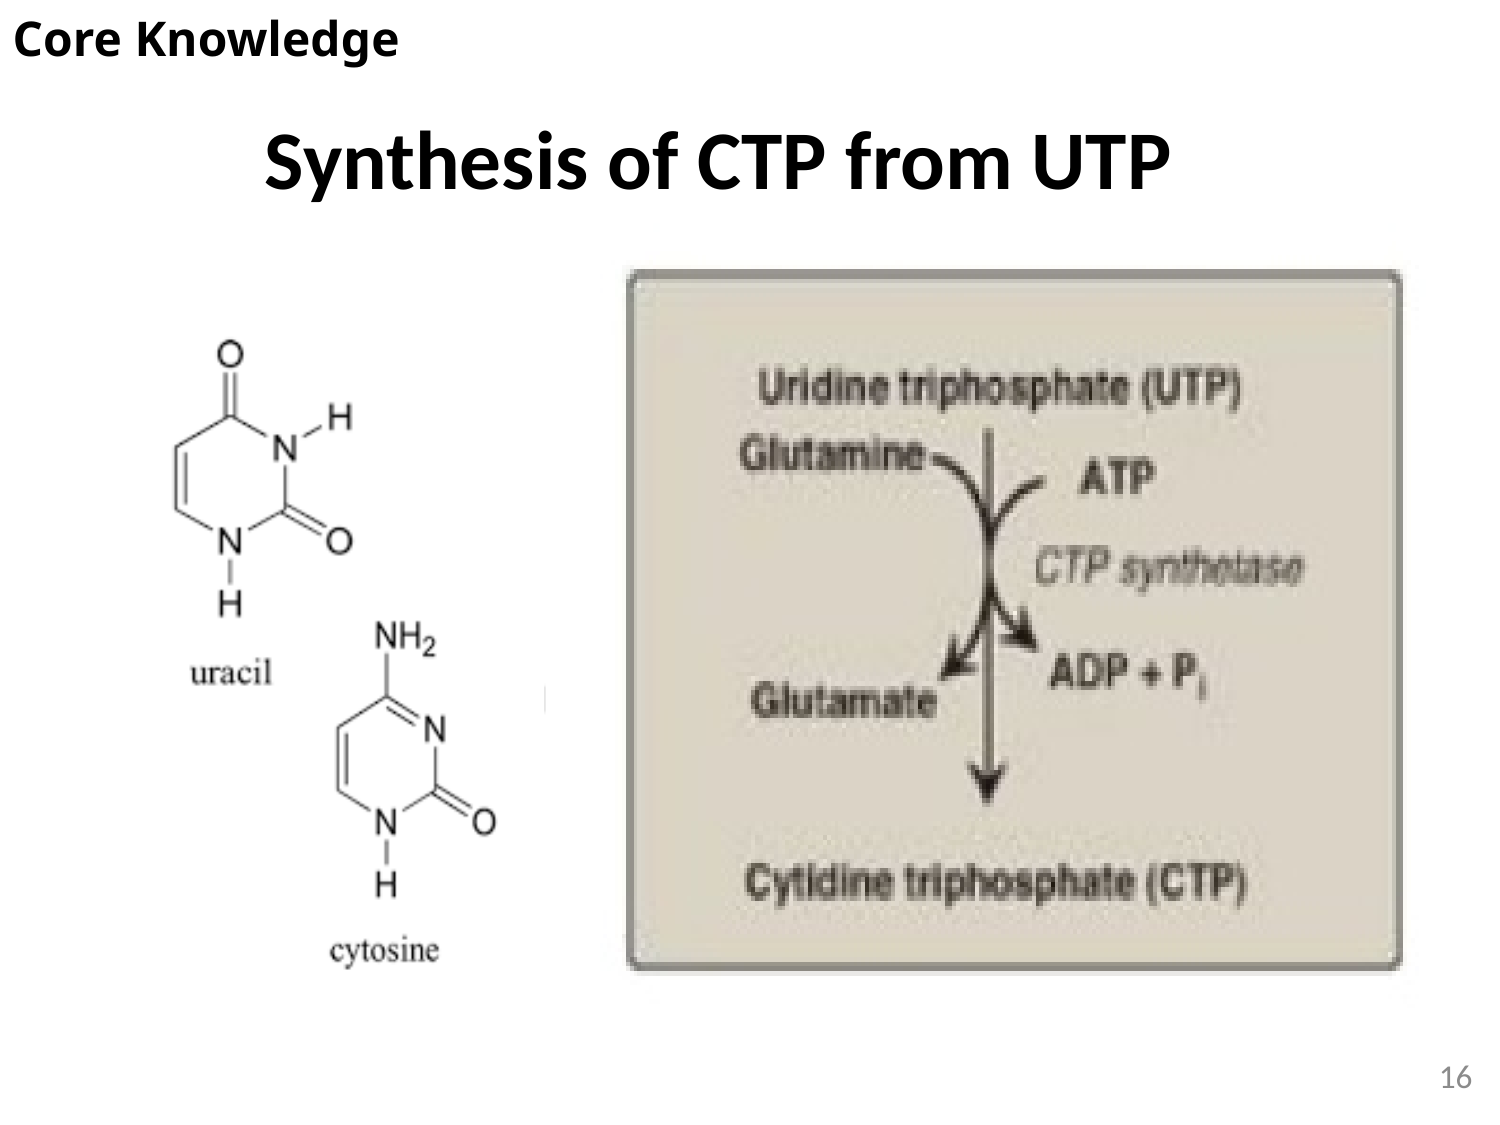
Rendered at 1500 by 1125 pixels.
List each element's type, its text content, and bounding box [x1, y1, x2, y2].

text_box Core Knowledge [3, 3, 409, 79]
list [599, 223, 1438, 1023]
picture [65, 333, 546, 980]
slide_number 16 [1396, 1025, 1488, 1125]
title Synthesis of CTP from UTP [249, 101, 1500, 224]
